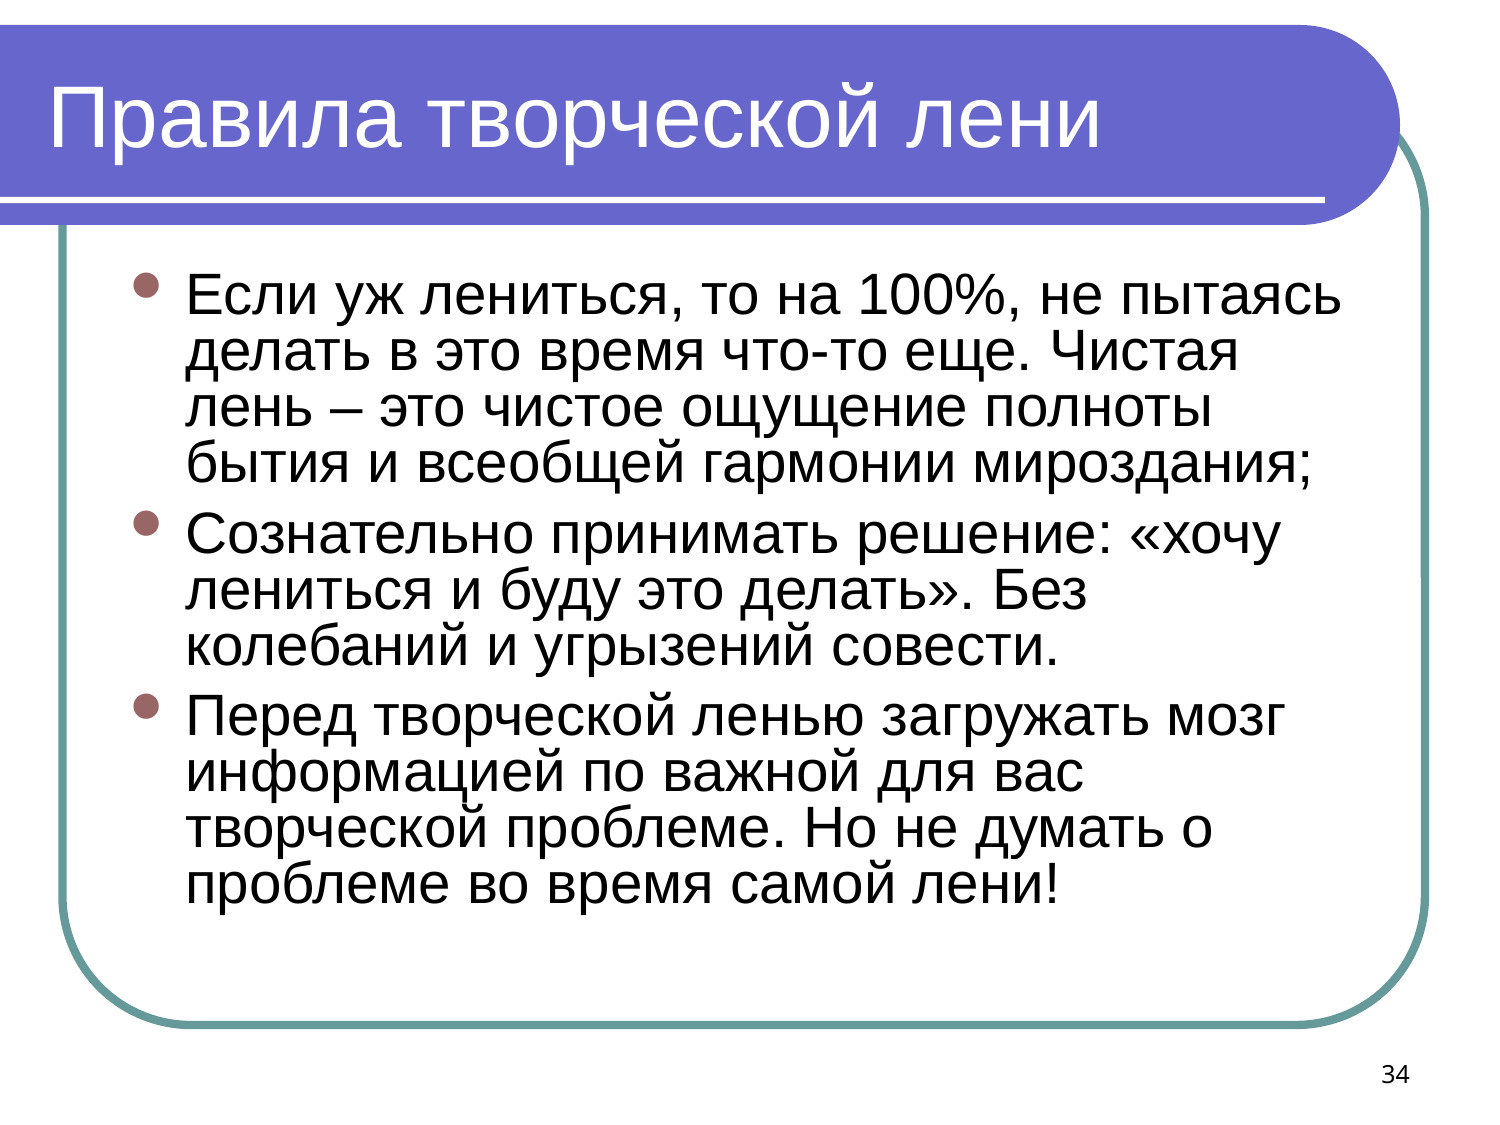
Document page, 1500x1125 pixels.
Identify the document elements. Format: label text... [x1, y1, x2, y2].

slide_number 34 [1074, 1024, 1426, 1101]
title Правила творческой лени [31, 52, 1348, 173]
list Если уж лениться, то на 100%, не пытаясь делать в это время что-то еще. Чистая лень – это чистое ощущение полноты бытия и всеобщей гармонии мироздания; Сознательно принимать решение: «хочу лениться и буду это делать». Без колебаний и угрызений совести. Перед творческой ленью загружать мозг информацией по важной для вас творческой проблеме. Но не думать о проблеме во время самой лени! [99, 262, 1401, 985]
